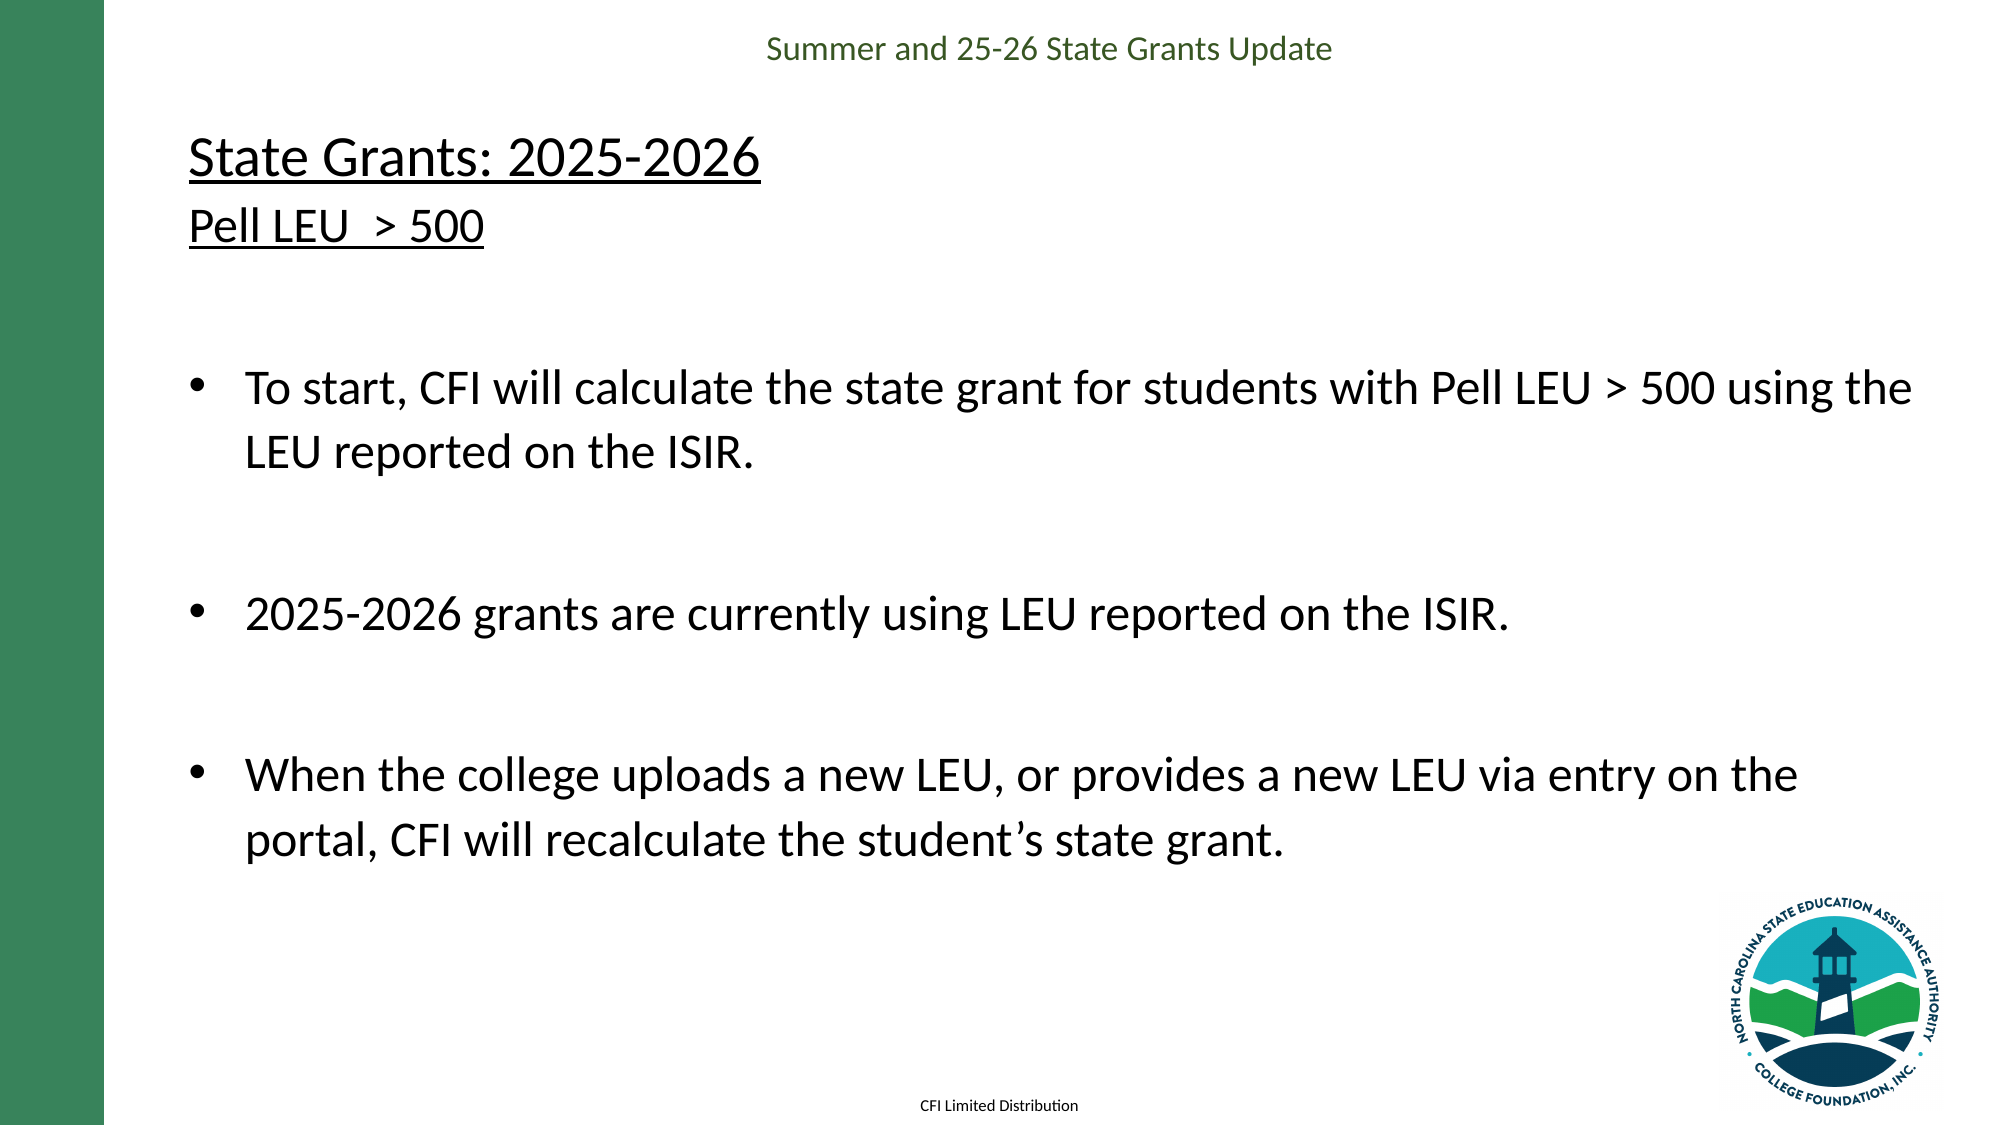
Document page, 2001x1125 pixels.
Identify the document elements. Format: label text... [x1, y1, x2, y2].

text_box State Grants: 2025-2026 Pell LEU > 500 To start, CFI will calculate the state grant for students with Pell LEU > 500 using the LEU reported on the ISIR. 2025-2026 grants are currently using LEU reported on the ISIR. When the college uploads a new LEU, or provides a new LEU via entry on the portal, CFI will recalculate the student’s state grant. [173, 110, 1944, 1125]
picture [1719, 892, 1944, 1111]
picture [0, 0, 104, 1125]
subtitle Summer and 25-26 State Grants Update [219, 23, 1881, 76]
